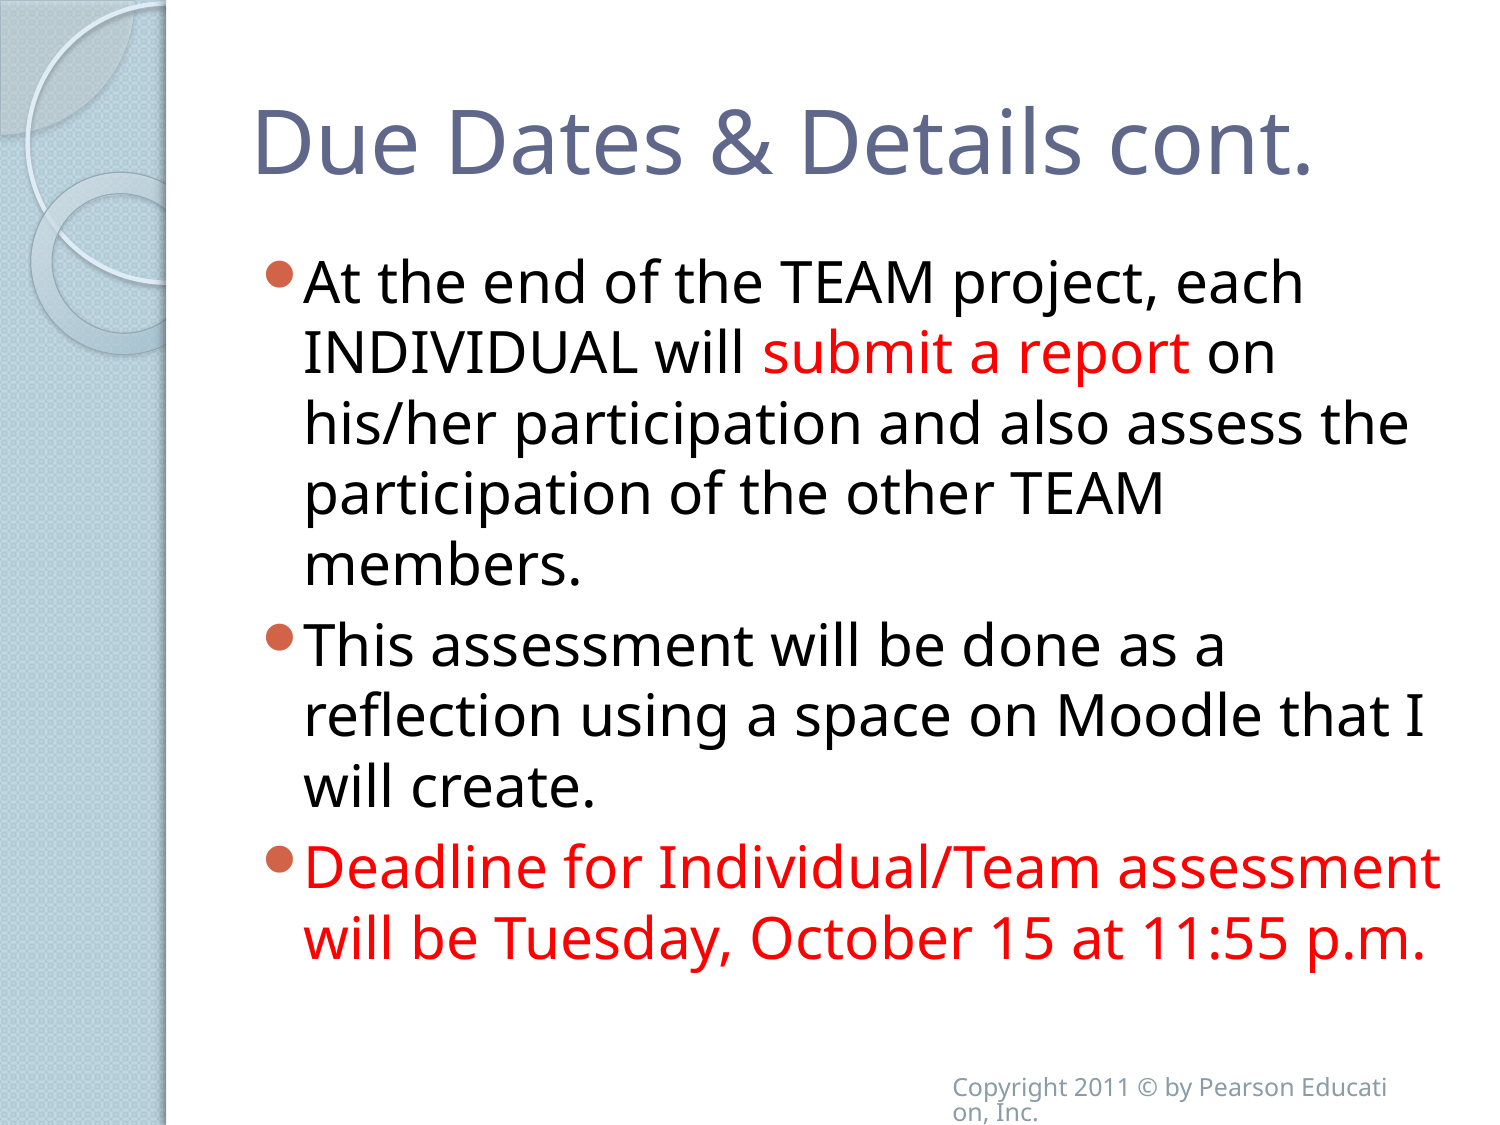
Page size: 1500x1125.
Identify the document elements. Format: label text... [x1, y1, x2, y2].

title Due Dates & Details cont. [235, 45, 1466, 233]
footer Copyright 2011 © by Pearson Education, Inc. [937, 1034, 1413, 1113]
list At the end of the TEAM project, each INDIVIDUAL will submit a report on his/her participation and also assess the participation of the other TEAM members. This assessment will be done as a reflection using a space on Moodle that I will create. Deadline for Individual/Team assessment will be Tuesday, October 15 at 11:55 p.m. [235, 237, 1466, 1025]
